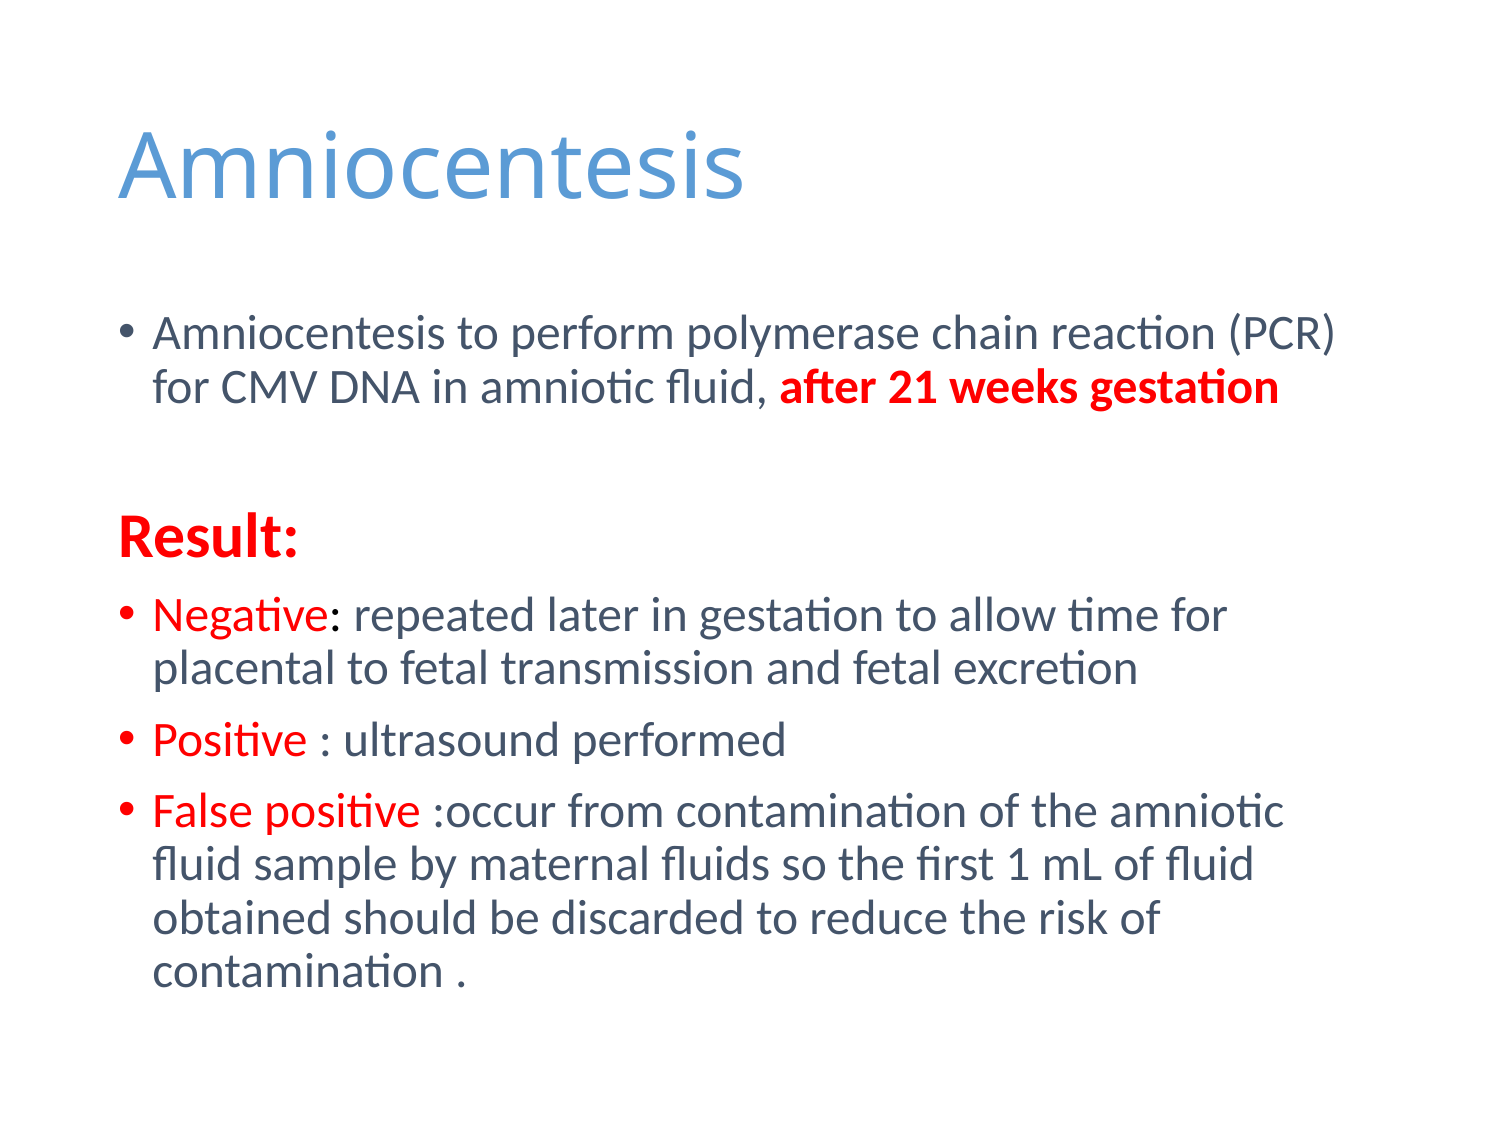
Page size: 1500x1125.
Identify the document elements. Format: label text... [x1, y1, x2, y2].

title Amniocentesis [103, 59, 1397, 278]
list Amniocentesis to perform polymerase chain reaction (PCR) for CMV DNA in amniotic fluid, after 21 weeks gestation Result: Negative: repeated later in gestation to allow time for placental to fetal transmission and fetal excretion Positive : ultrasound performed False positive :occur from contamination of the amniotic fluid sample by maternal fluids so the first 1 mL of fluid obtained should be discarded to reduce the risk of contamination . [103, 299, 1397, 1014]
